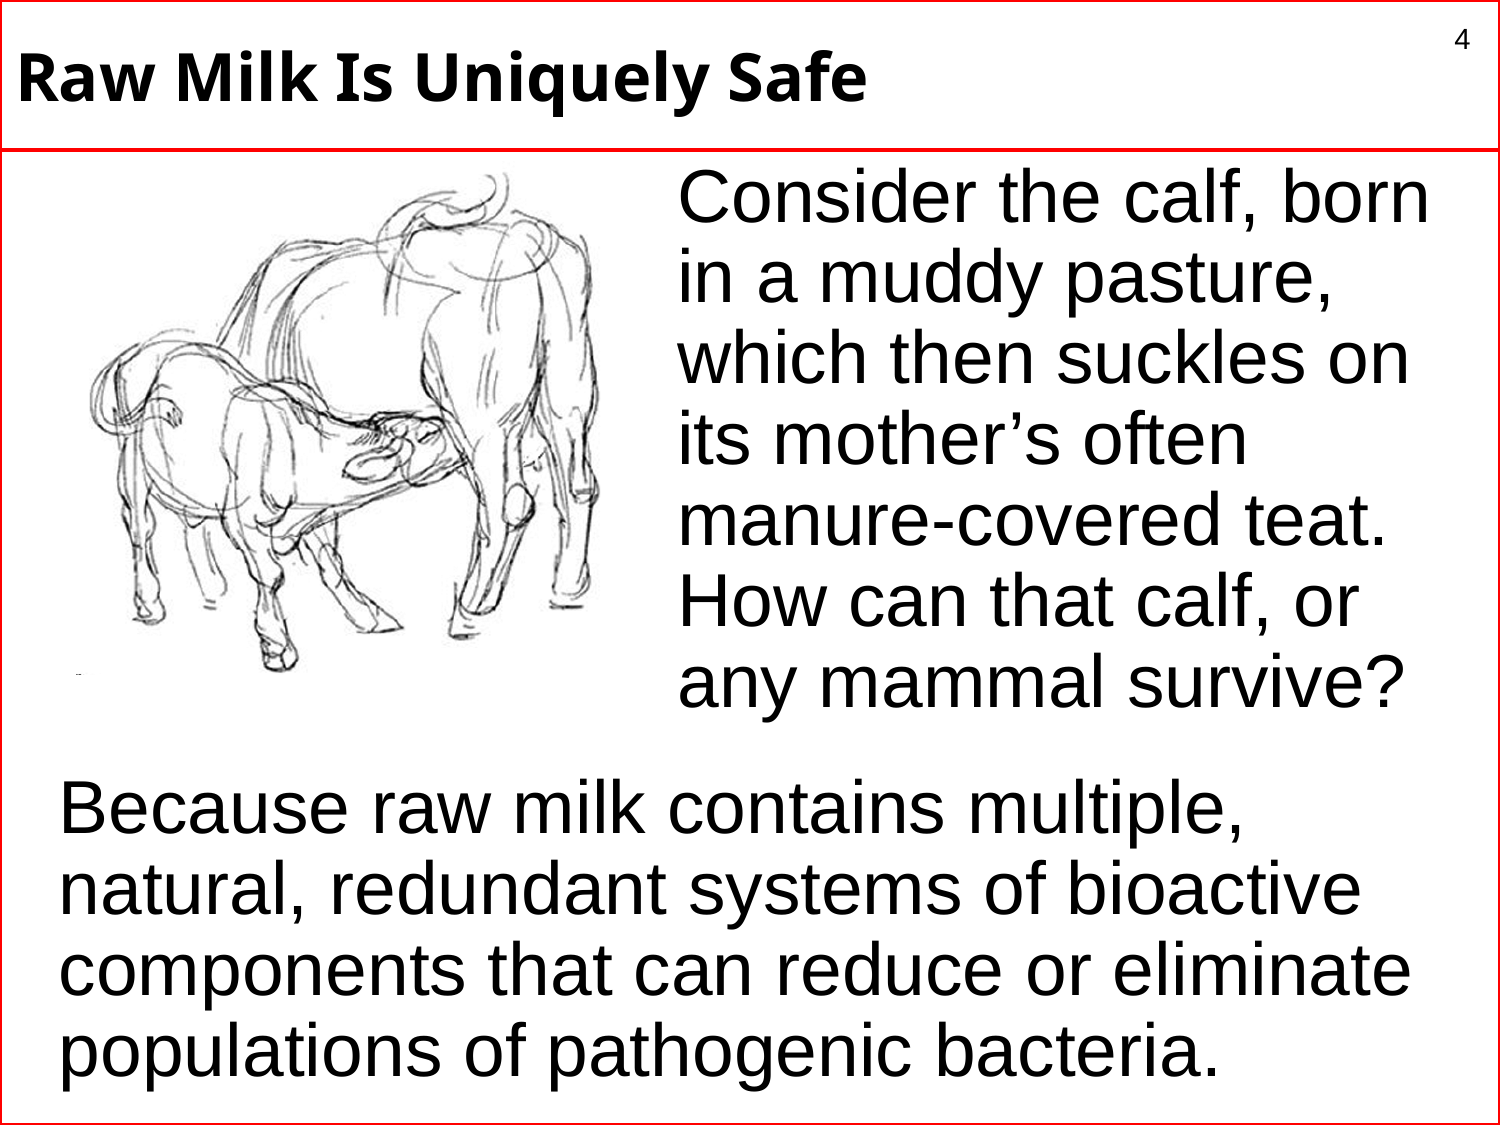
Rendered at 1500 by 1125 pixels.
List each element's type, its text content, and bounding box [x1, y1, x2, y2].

picture [75, 161, 636, 676]
title Raw Milk Is Uniquely Safe [0, 0, 1500, 152]
list Consider the calf, born in a muddy pasture, which then suckles on its mother’s often manure-covered teat. How can that calf, or any mammal survive? Because raw milk contains multiple, natural, redundant systems of bioactive components that can reduce or eliminate populations of pathogenic bacteria. [25, 149, 1488, 1050]
